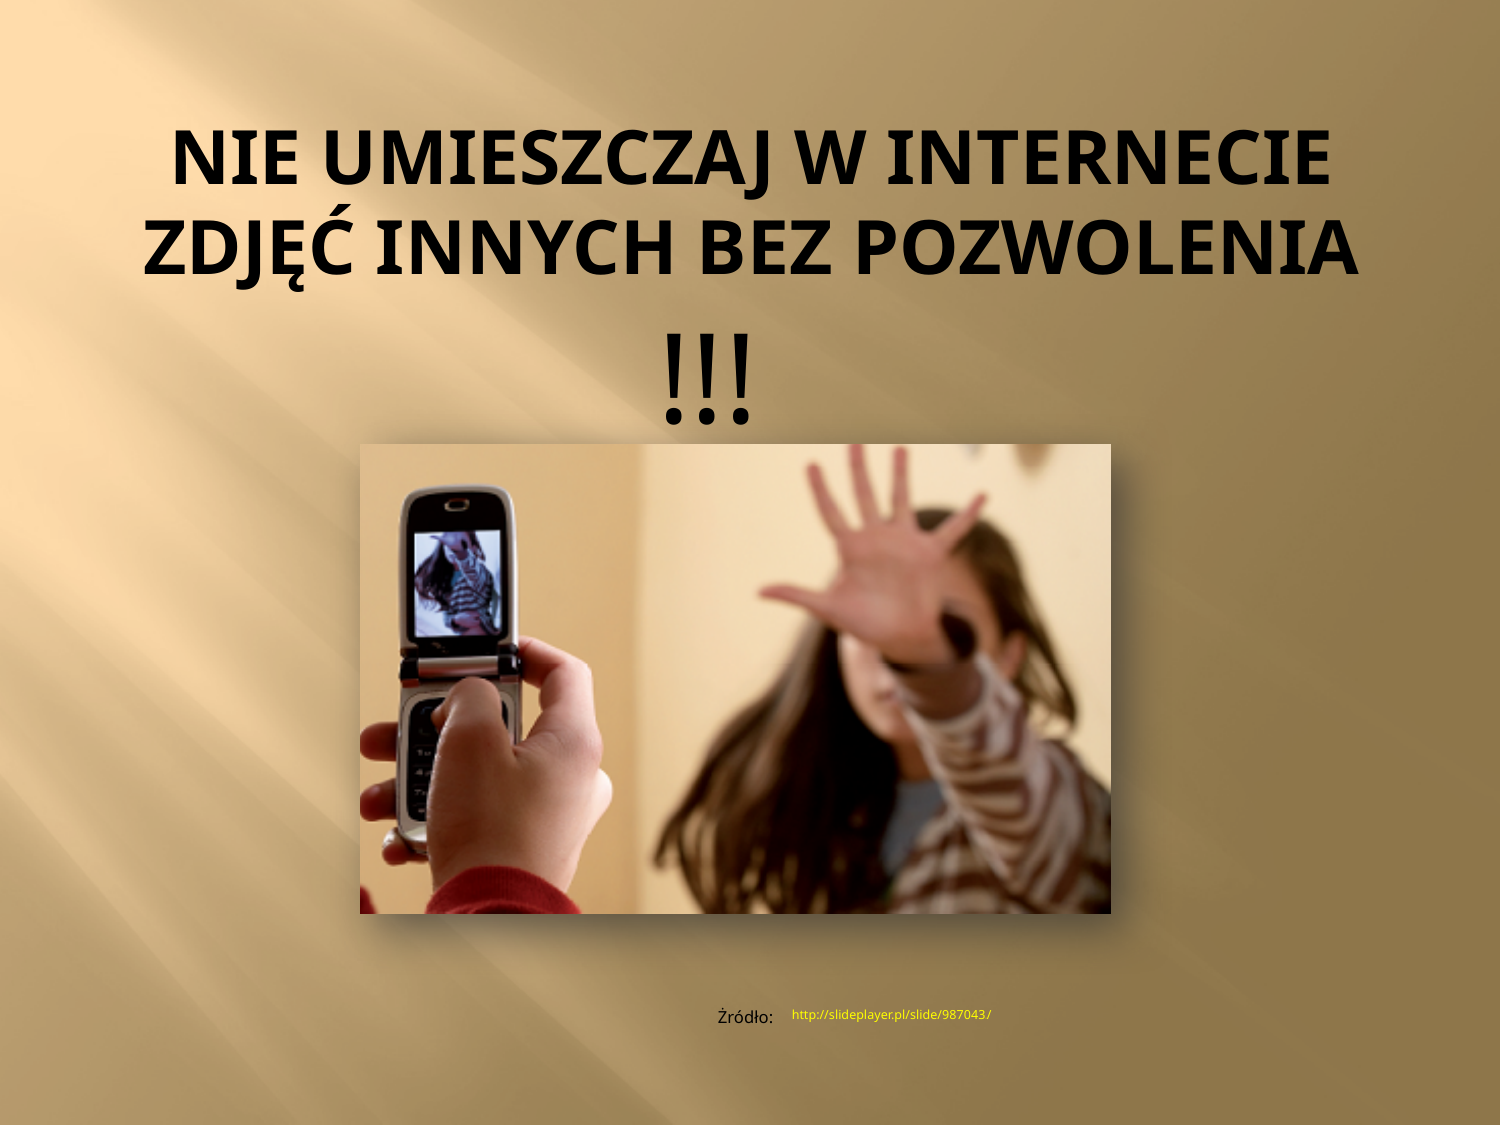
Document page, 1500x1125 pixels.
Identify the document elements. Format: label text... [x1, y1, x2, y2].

picture [359, 444, 1111, 914]
title Nie umieszczaj w internecie zdjęć innych bez pozwolenia [76, 149, 1427, 290]
subtitle !!! [183, 290, 1233, 385]
text_box Żródło: [703, 999, 789, 1035]
text_box http://slideplayer.pl/slide/9870438/ [789, 999, 1007, 1030]
